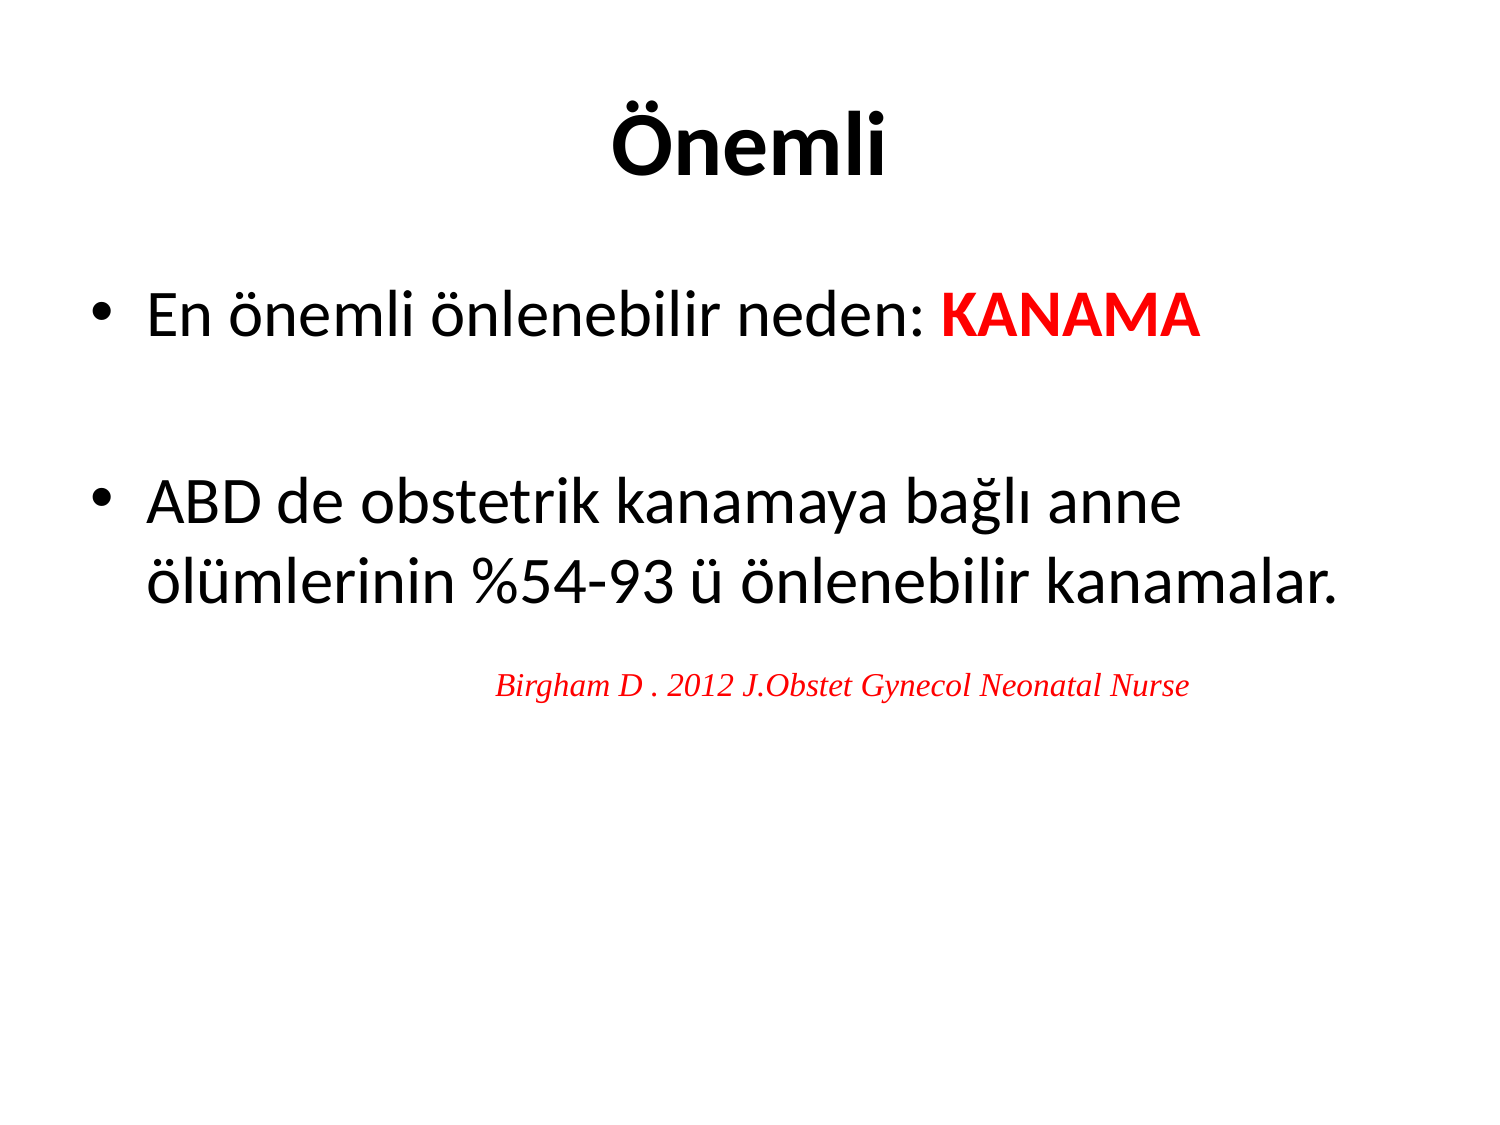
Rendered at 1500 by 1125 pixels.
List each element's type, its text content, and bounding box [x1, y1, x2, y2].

list En önemli önlenebilir neden: KANAMA ABD de obstetrik kanamaya bağlı anne ölümlerinin %54-93 ü önlenebilir kanamalar. Birgham D . 2012 J.Obstet Gynecol Neonatal Nurse [75, 262, 1425, 1005]
title Önemli [75, 45, 1425, 233]
